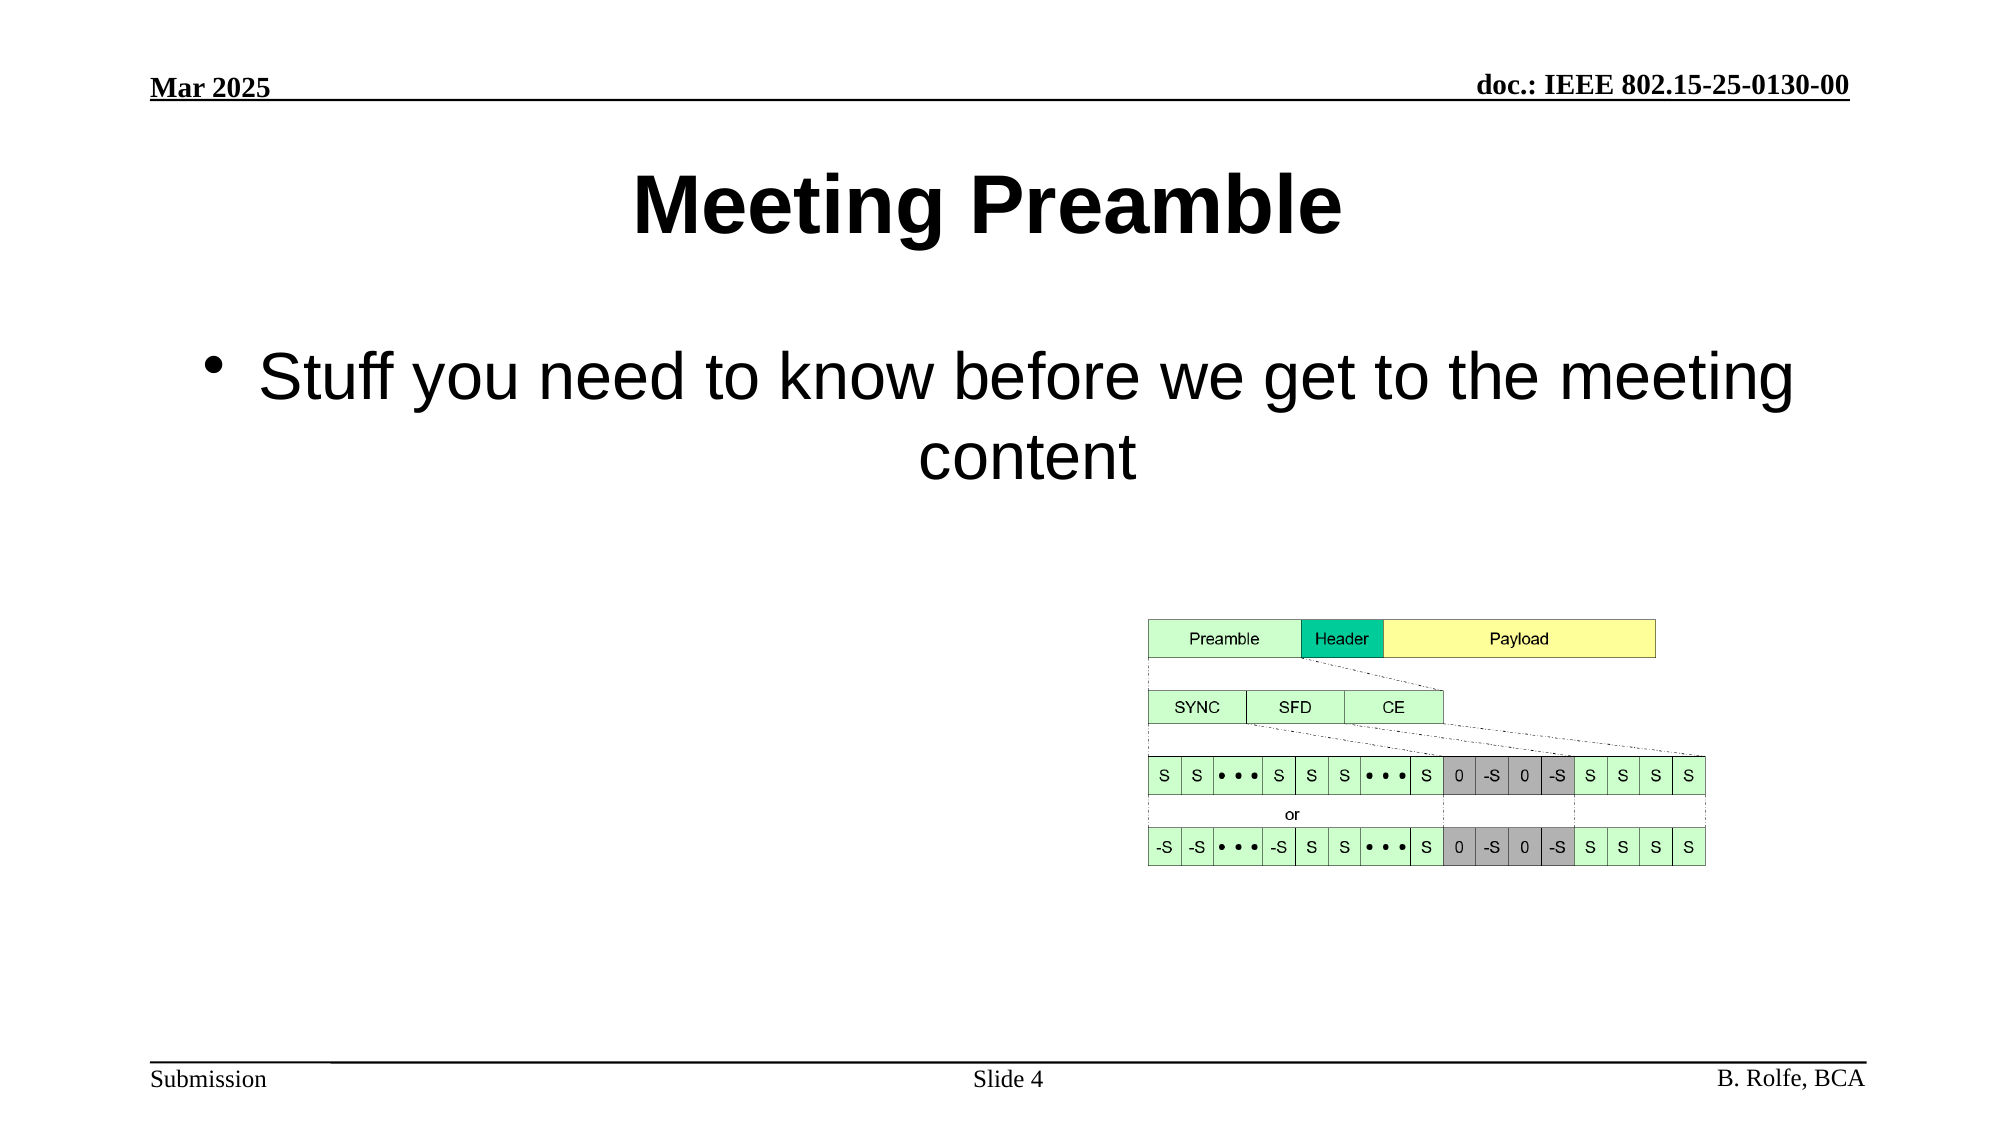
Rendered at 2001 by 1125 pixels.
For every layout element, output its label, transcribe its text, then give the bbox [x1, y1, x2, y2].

slide_number Slide 4 [964, 1062, 1053, 1093]
title Meeting Preamble [150, 112, 1850, 288]
list Stuff you need to know before we get to the meeting content [150, 324, 1850, 575]
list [1099, 600, 1725, 888]
